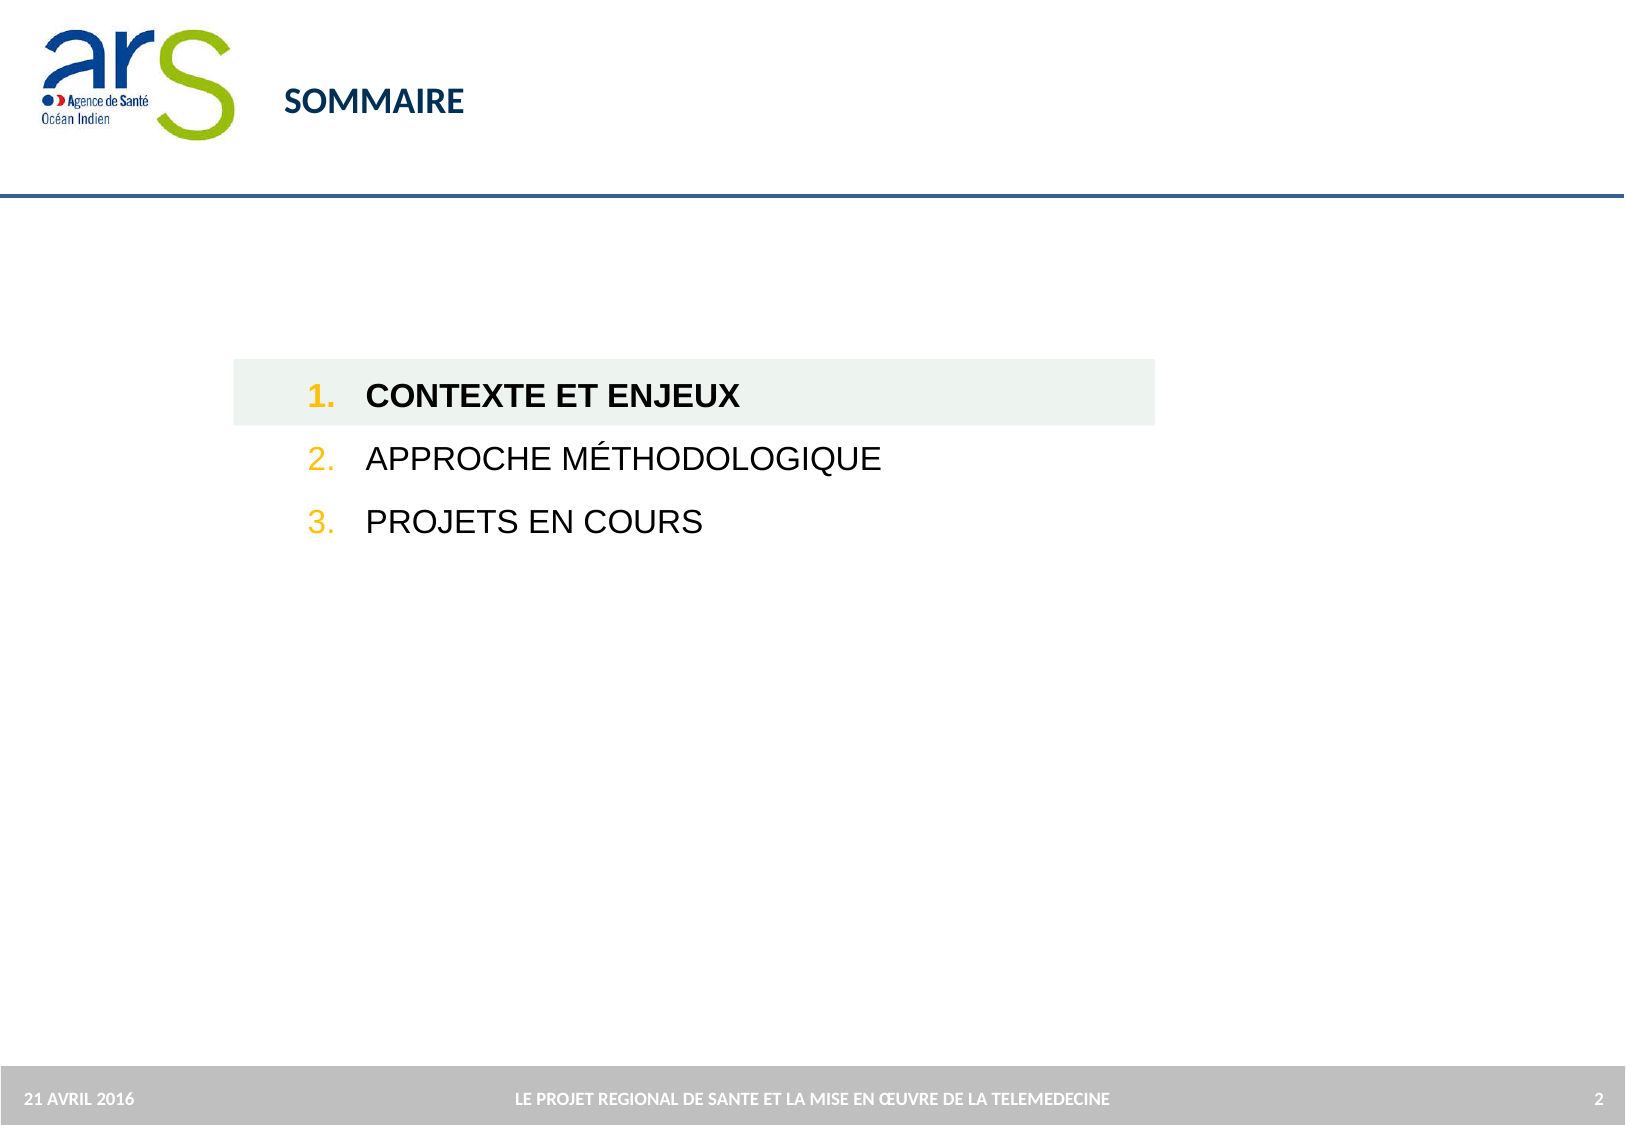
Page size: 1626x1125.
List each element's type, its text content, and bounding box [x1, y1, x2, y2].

title SOMMAIRE [269, 17, 1538, 181]
text_box [232, 357, 1157, 428]
picture [14, 26, 261, 142]
slide_number 2 [1535, 1070, 1619, 1125]
text_box Contexte et Enjeux Approche méthodologique Projets en cours [292, 366, 1451, 718]
slide_number 21 AVRIL 2016 [9, 1071, 291, 1125]
footer LE PROJET REGIONAL DE SANTE ET LA MISE EN ŒUVRE DE LA TELEMEDECINE [367, 1070, 1258, 1125]
